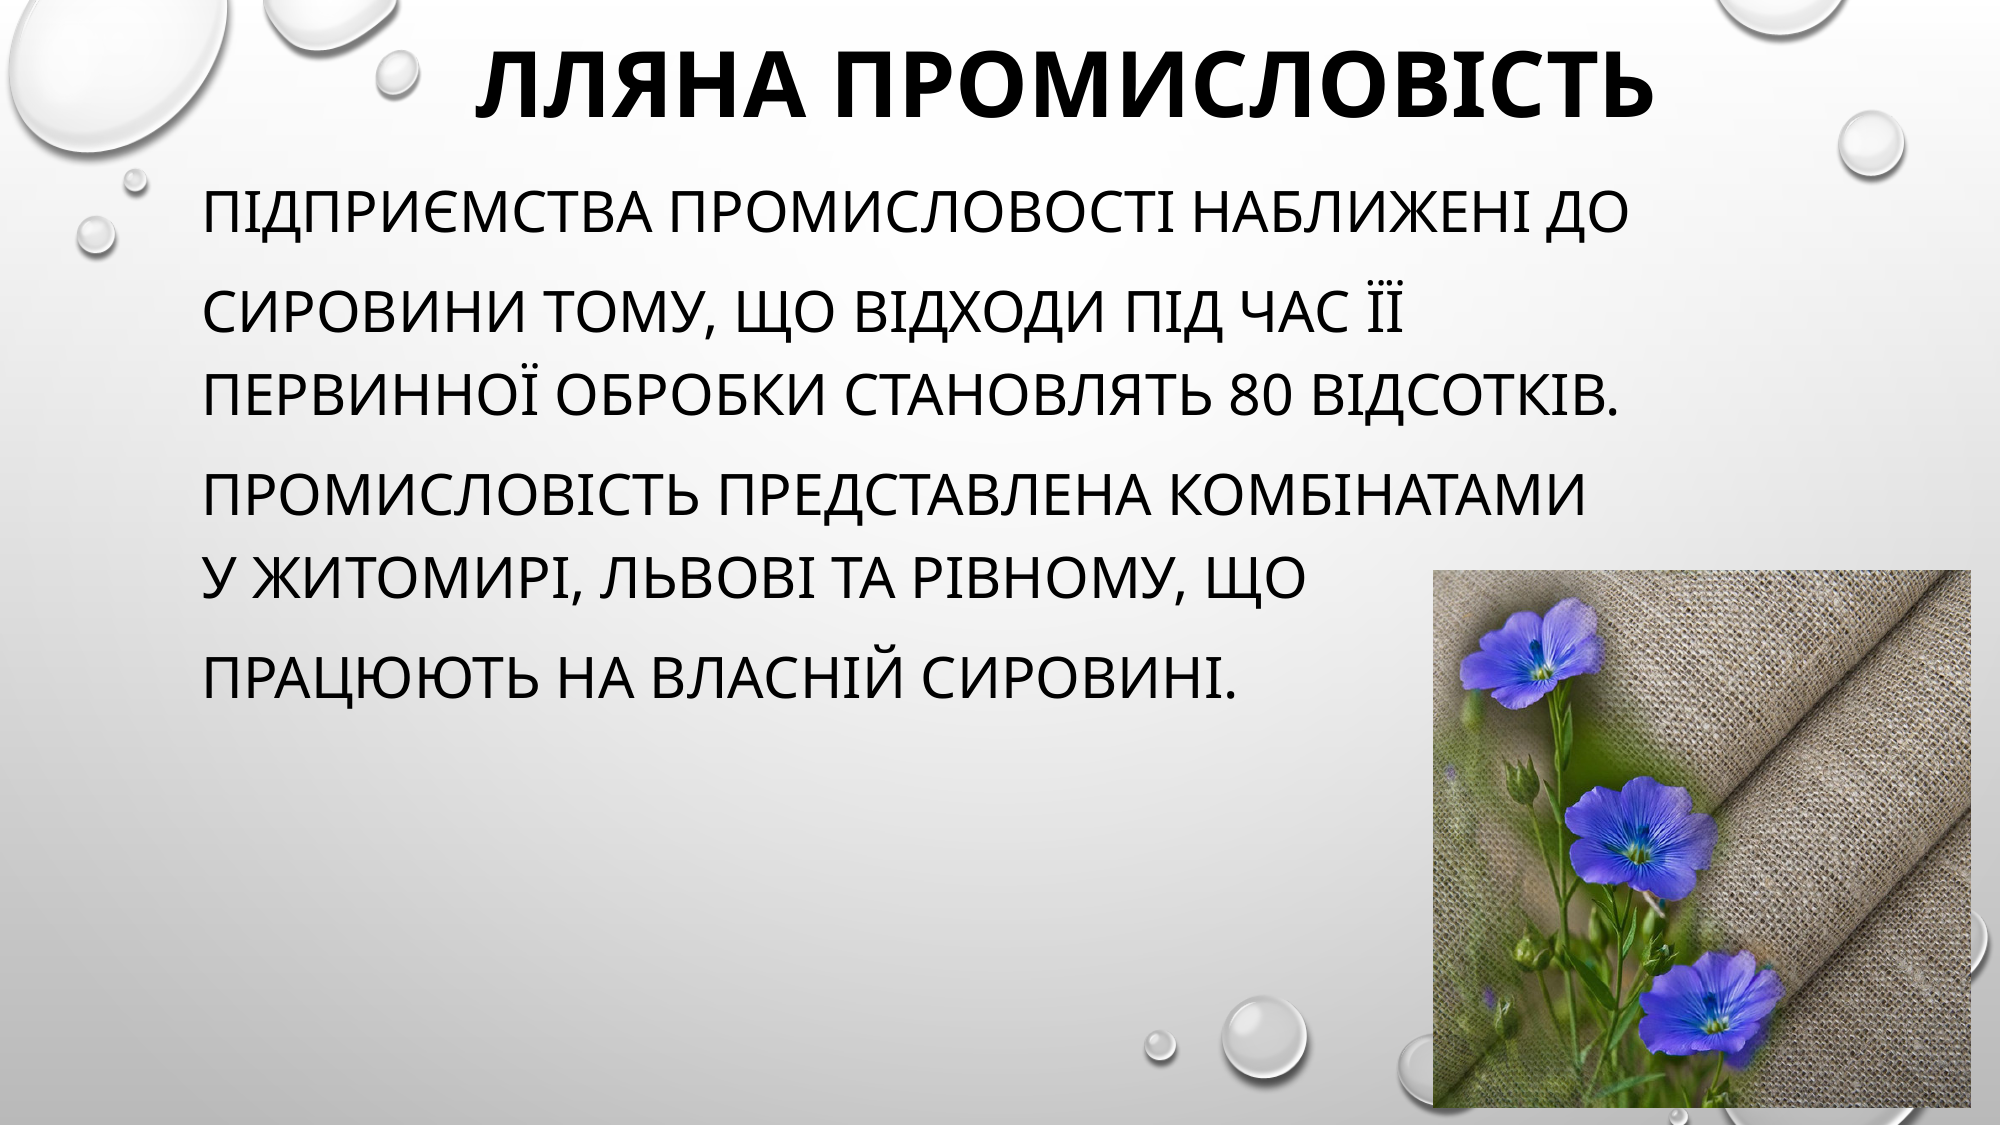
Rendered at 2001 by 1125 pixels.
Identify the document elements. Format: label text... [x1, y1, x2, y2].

title Лляна промисловість [252, 22, 1881, 154]
picture [0, 0, 2000, 1125]
list Підприємства промисловості наближені до сировини тому, що відходи під час її первинної обробки становлять 80 відсотків. Промисловість представлена комбінатами у Житомирі, Львові та Рівному, що працюють на власній сировині. [186, 153, 1649, 774]
